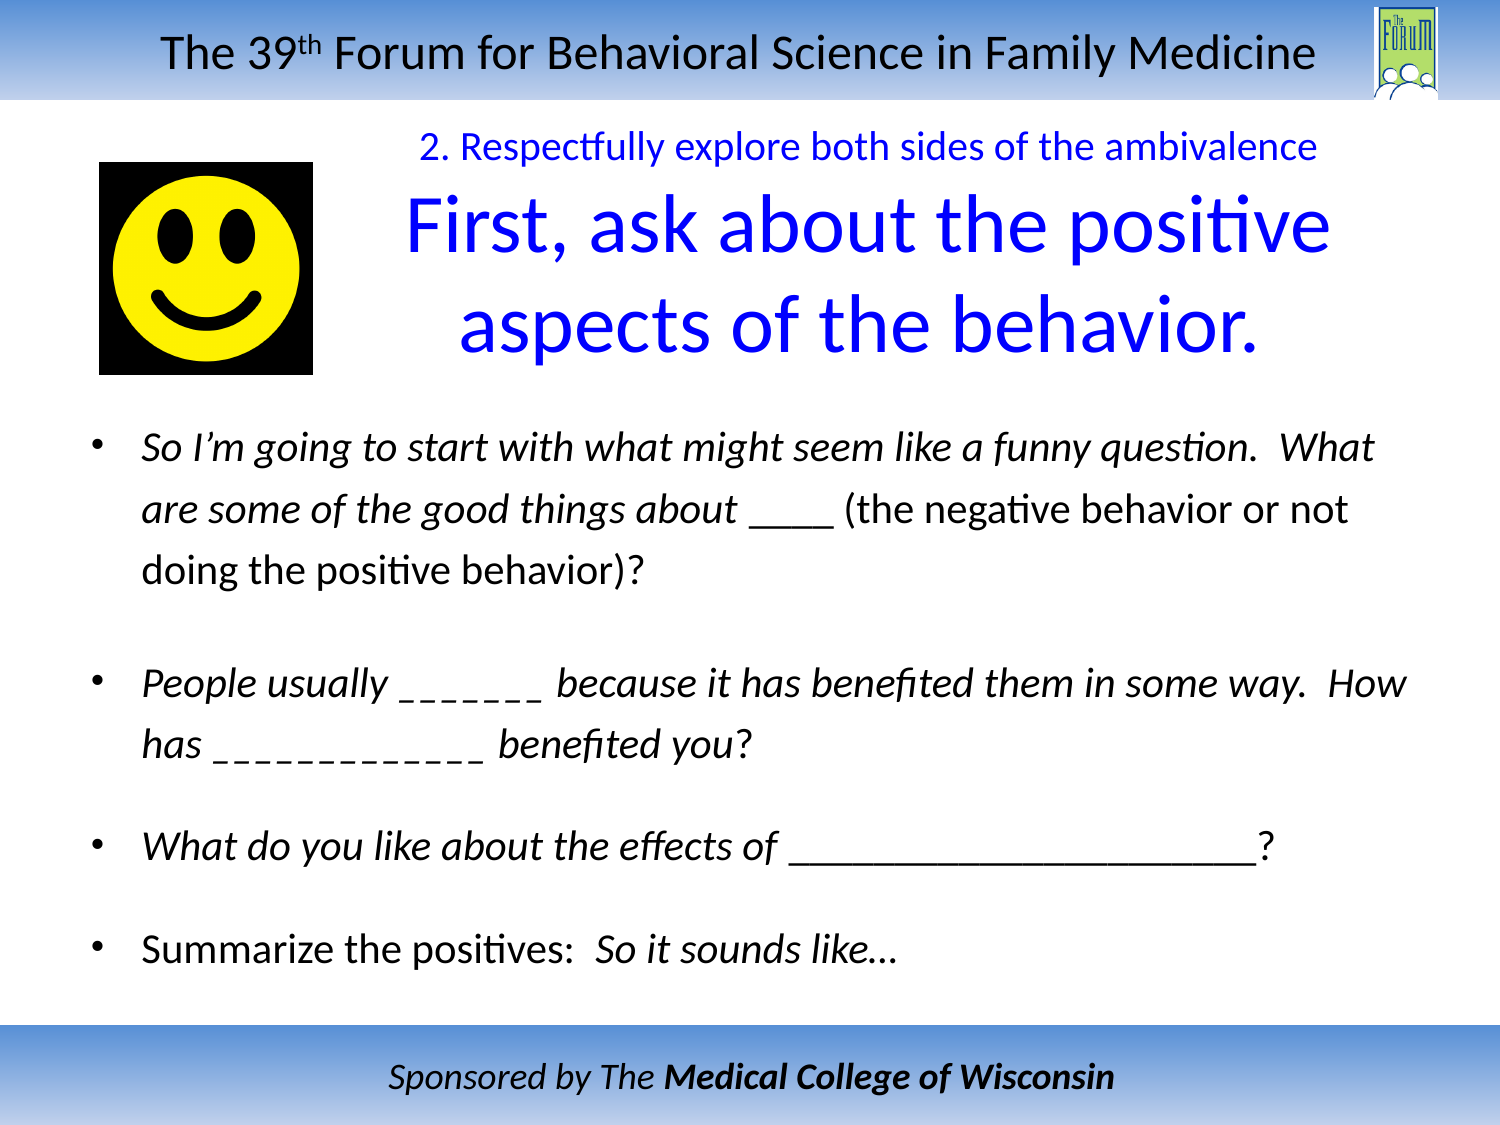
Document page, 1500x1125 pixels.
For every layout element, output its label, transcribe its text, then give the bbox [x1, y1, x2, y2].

picture [1374, 7, 1438, 100]
picture [99, 162, 313, 376]
title 2. Respectfully explore both sides of the ambivalence First, ask about the positive aspects of the behavior. [316, 187, 1425, 300]
list So I’m going to start with what might seem like a funny question. What are some of the good things about ____ (the negative behavior or not doing the positive behavior)? People usually _______ because it has benefited them in some way. How has _____________ benefited you? What do you like about the effects of ______________________? Summarize the positives: So it sounds like… [75, 350, 1450, 988]
